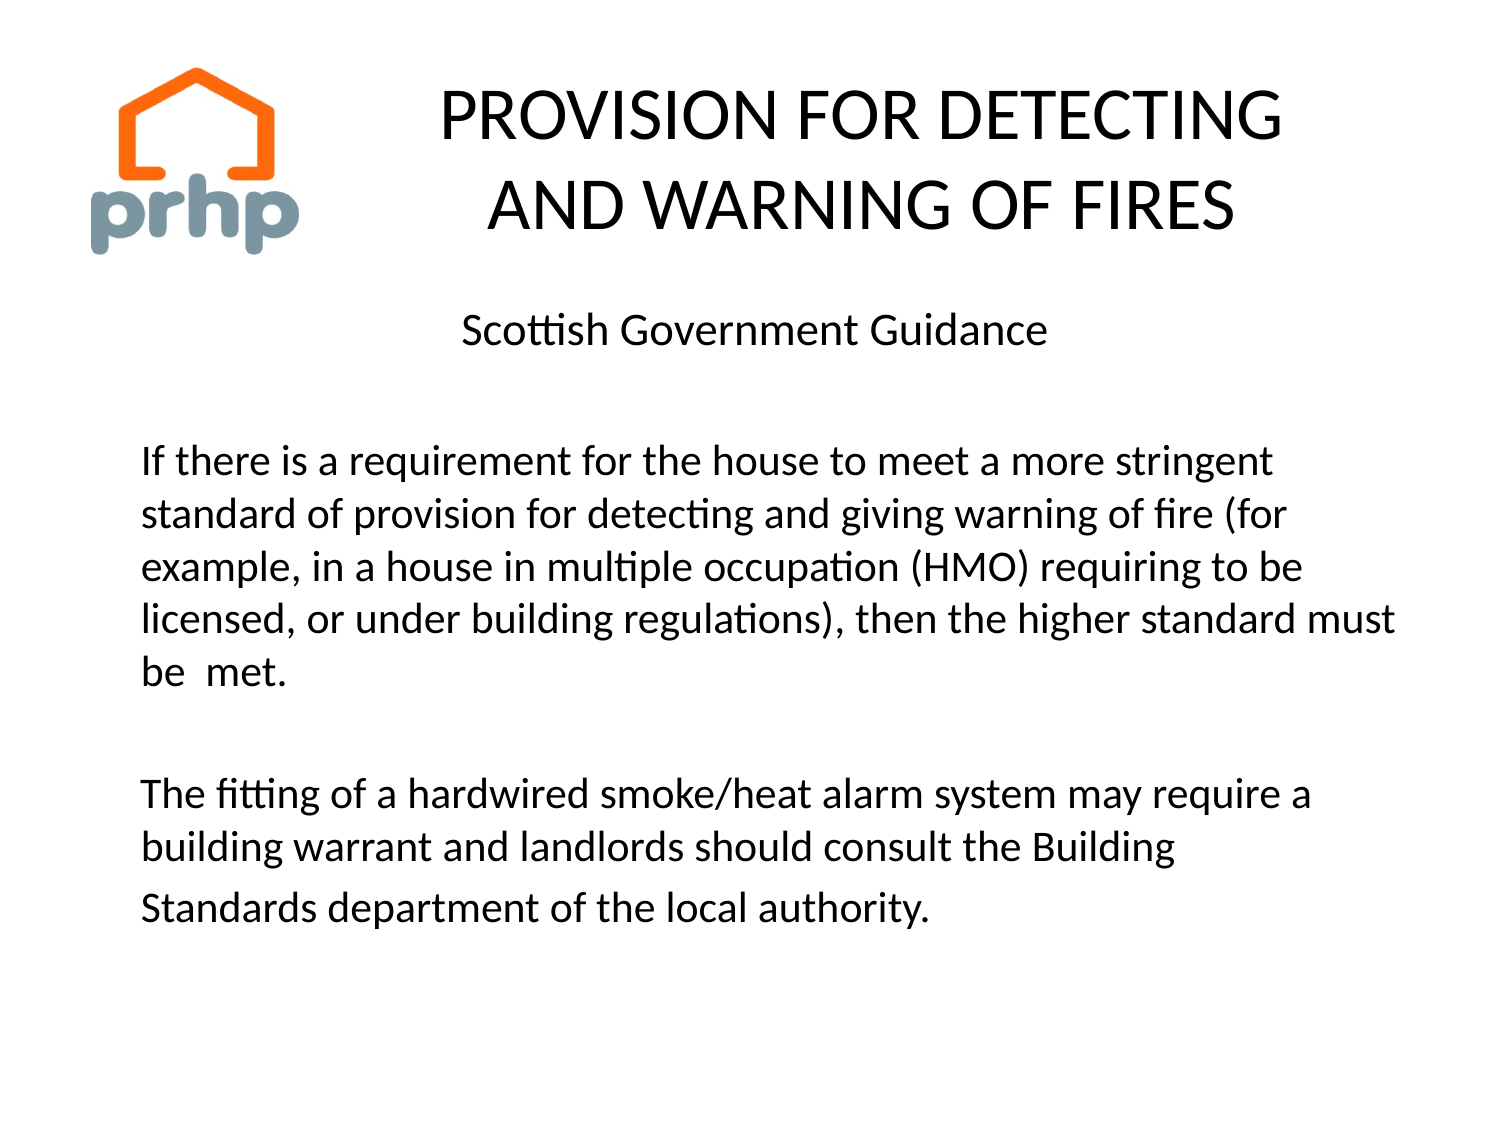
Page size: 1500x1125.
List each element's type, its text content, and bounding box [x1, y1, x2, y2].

picture [88, 66, 302, 256]
title PROVISION FOR DETECTING AND WARNING OF FIRES [395, 78, 1329, 231]
list Scottish Government Guidance If there is a requirement for the house to meet a more stringent standard of provision for detecting and giving warning of fire (for example, in a house in multiple occupation (HMO) requiring to be licensed, or under building regulations), then the higher standard must be met. The fitting of a hardwired smoke/heat alarm system may require a building warrant and landlords should consult the Building Standards department of the local authority. [75, 290, 1425, 1005]
